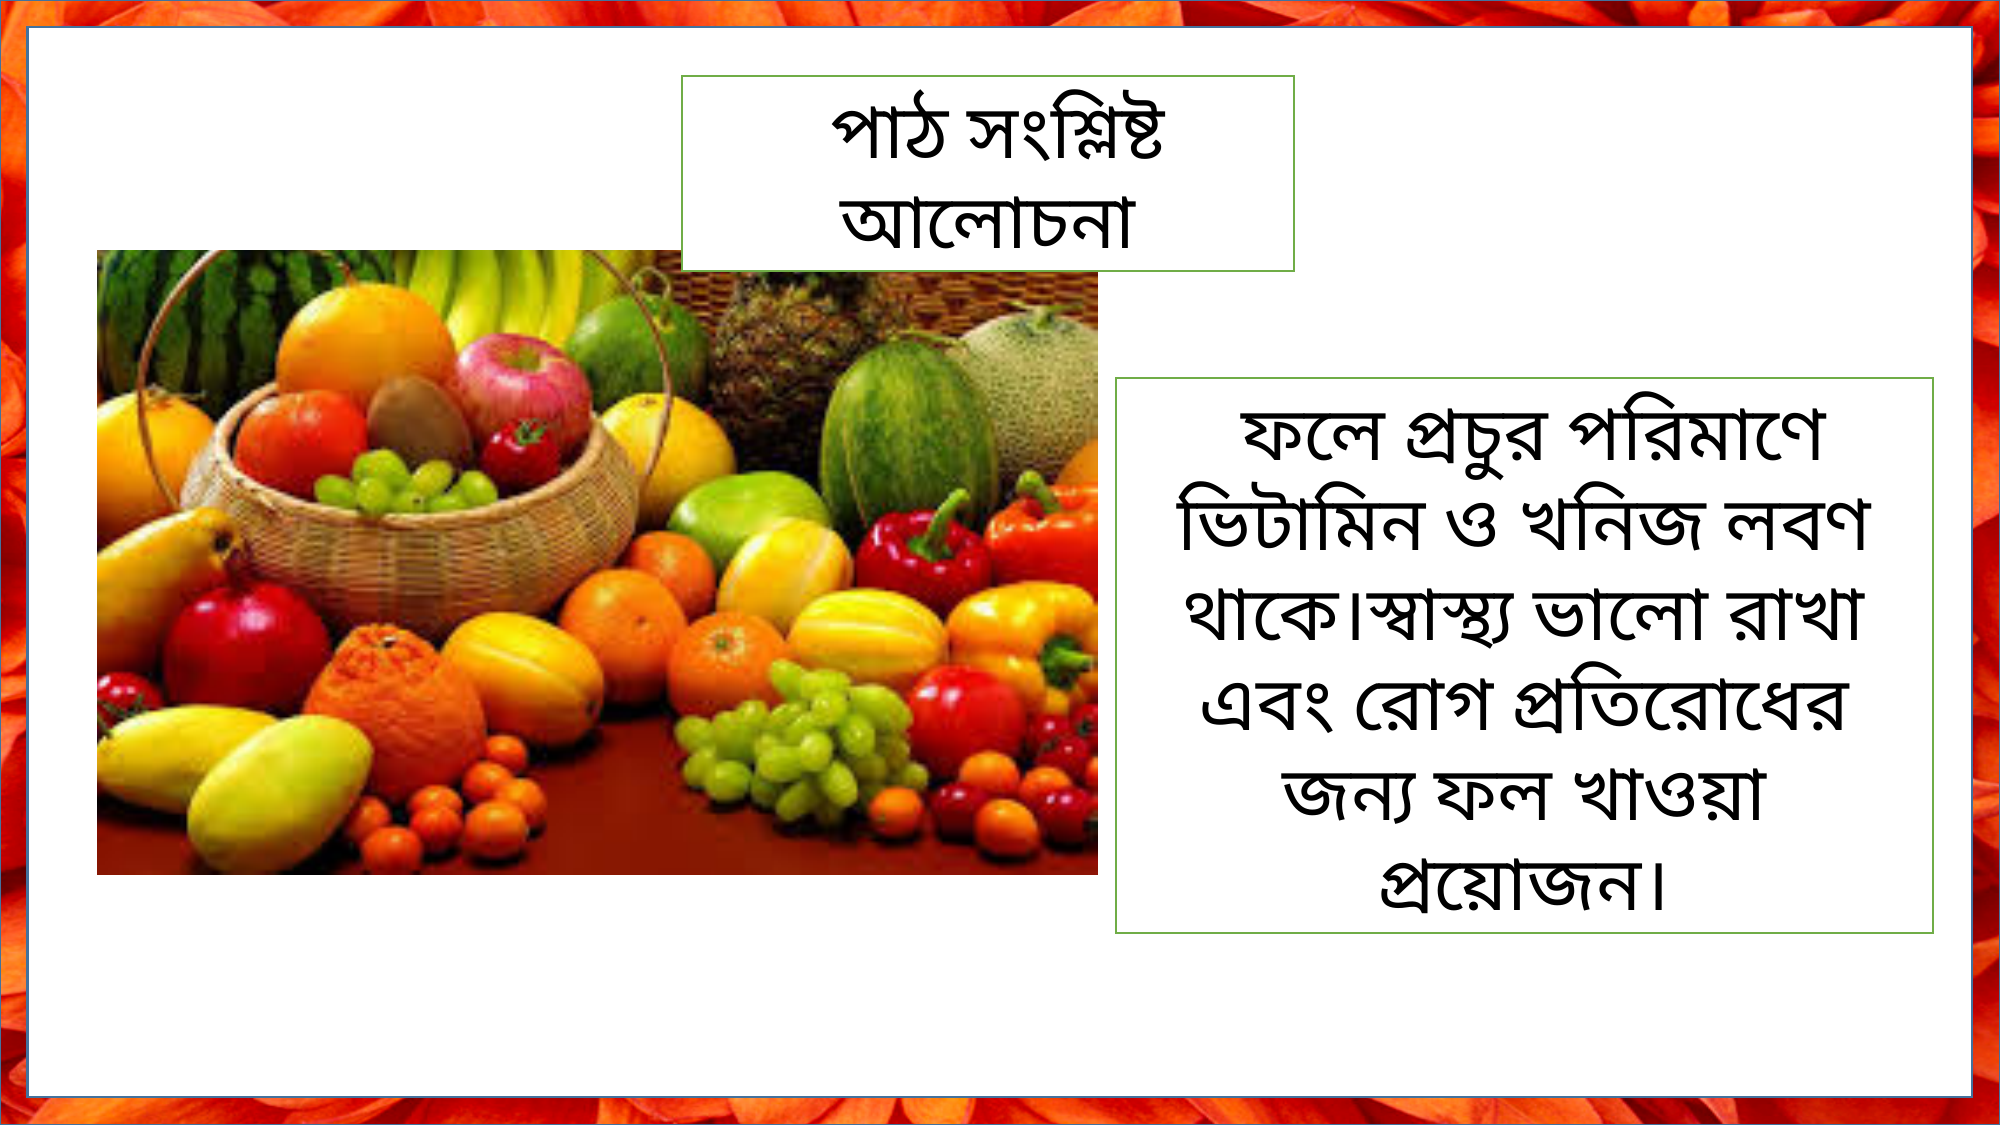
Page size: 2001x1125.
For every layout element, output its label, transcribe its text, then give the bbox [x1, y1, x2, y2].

picture [97, 250, 1098, 875]
text_box ফলে প্রচুর পরিমাণে ভিটামিন ও খনিজ লবণ থাকে।স্বাস্থ্য ভালো রাখা এবং রোগ প্রতিরোধের জন্য ফল খাওয়া প্রয়োজন। [1115, 377, 1934, 934]
text_box পাঠ সংশ্লিষ্ট আলোচনা [681, 75, 1295, 272]
text_box [0, 0, 2000, 1125]
